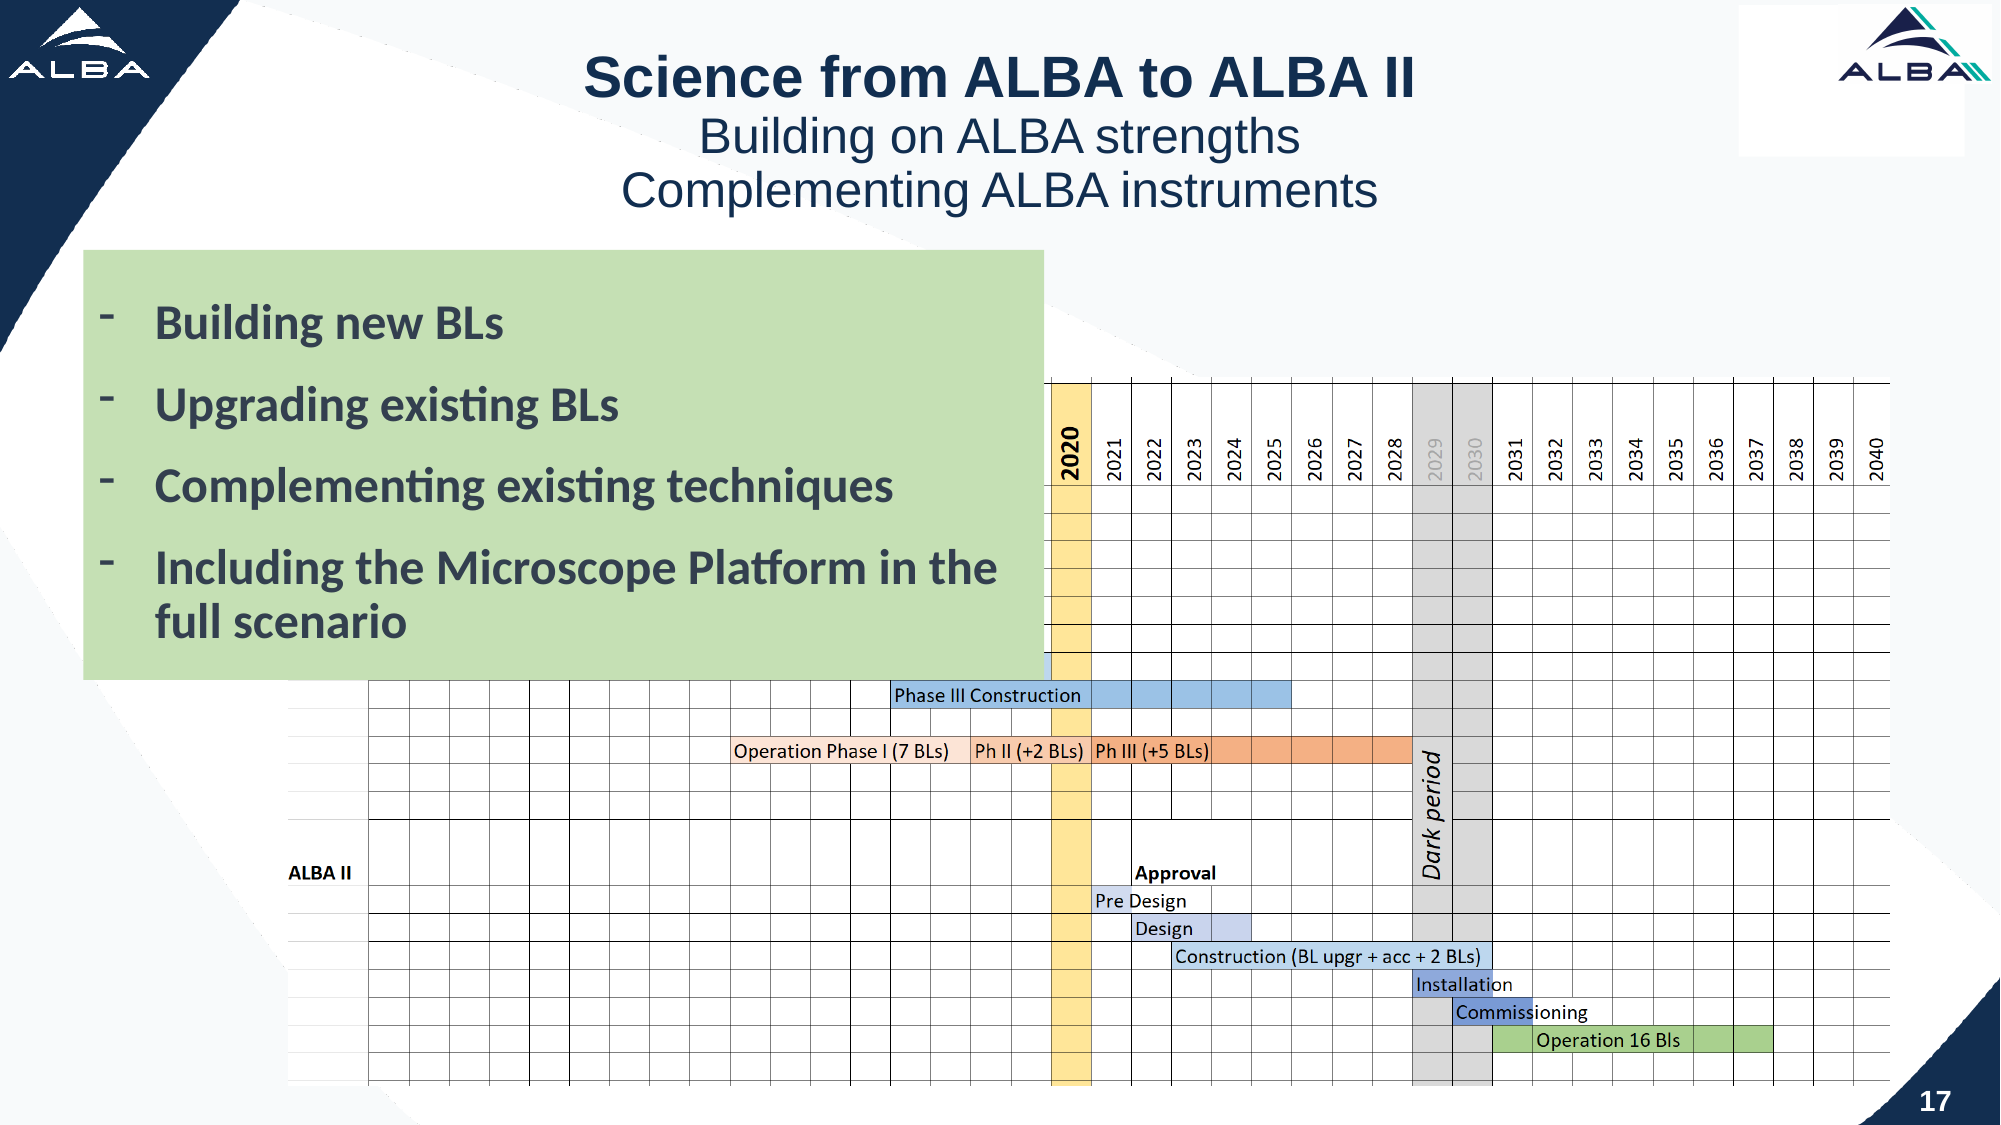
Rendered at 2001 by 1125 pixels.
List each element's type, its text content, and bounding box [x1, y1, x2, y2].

list Building new BLs Upgrading existing BLs Complementing existing techniques Including the Microscope Platform in the full scenario [83, 249, 1045, 680]
text_box Science from ALBA to ALBA II Building on ALBA strengths Complementing ALBA instruments [137, 40, 1863, 226]
picture [0, 0, 2000, 1125]
